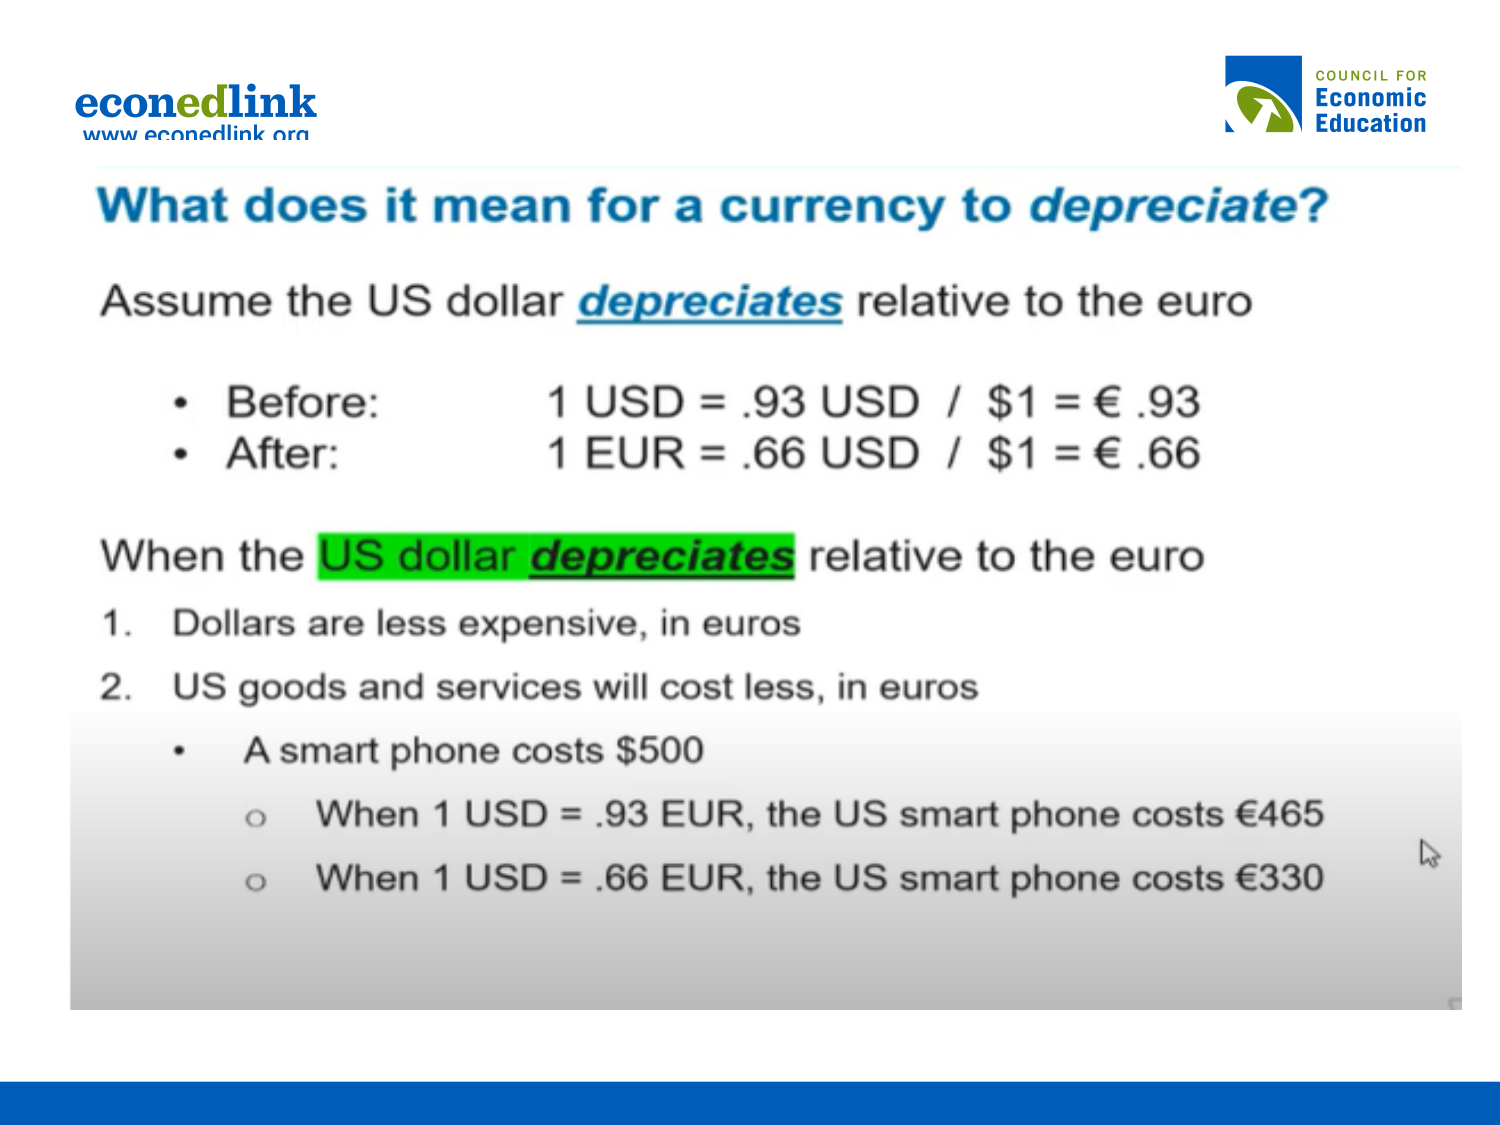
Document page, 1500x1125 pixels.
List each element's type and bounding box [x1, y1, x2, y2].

picture [0, 0, 1500, 1125]
list [0, 140, 1462, 1011]
